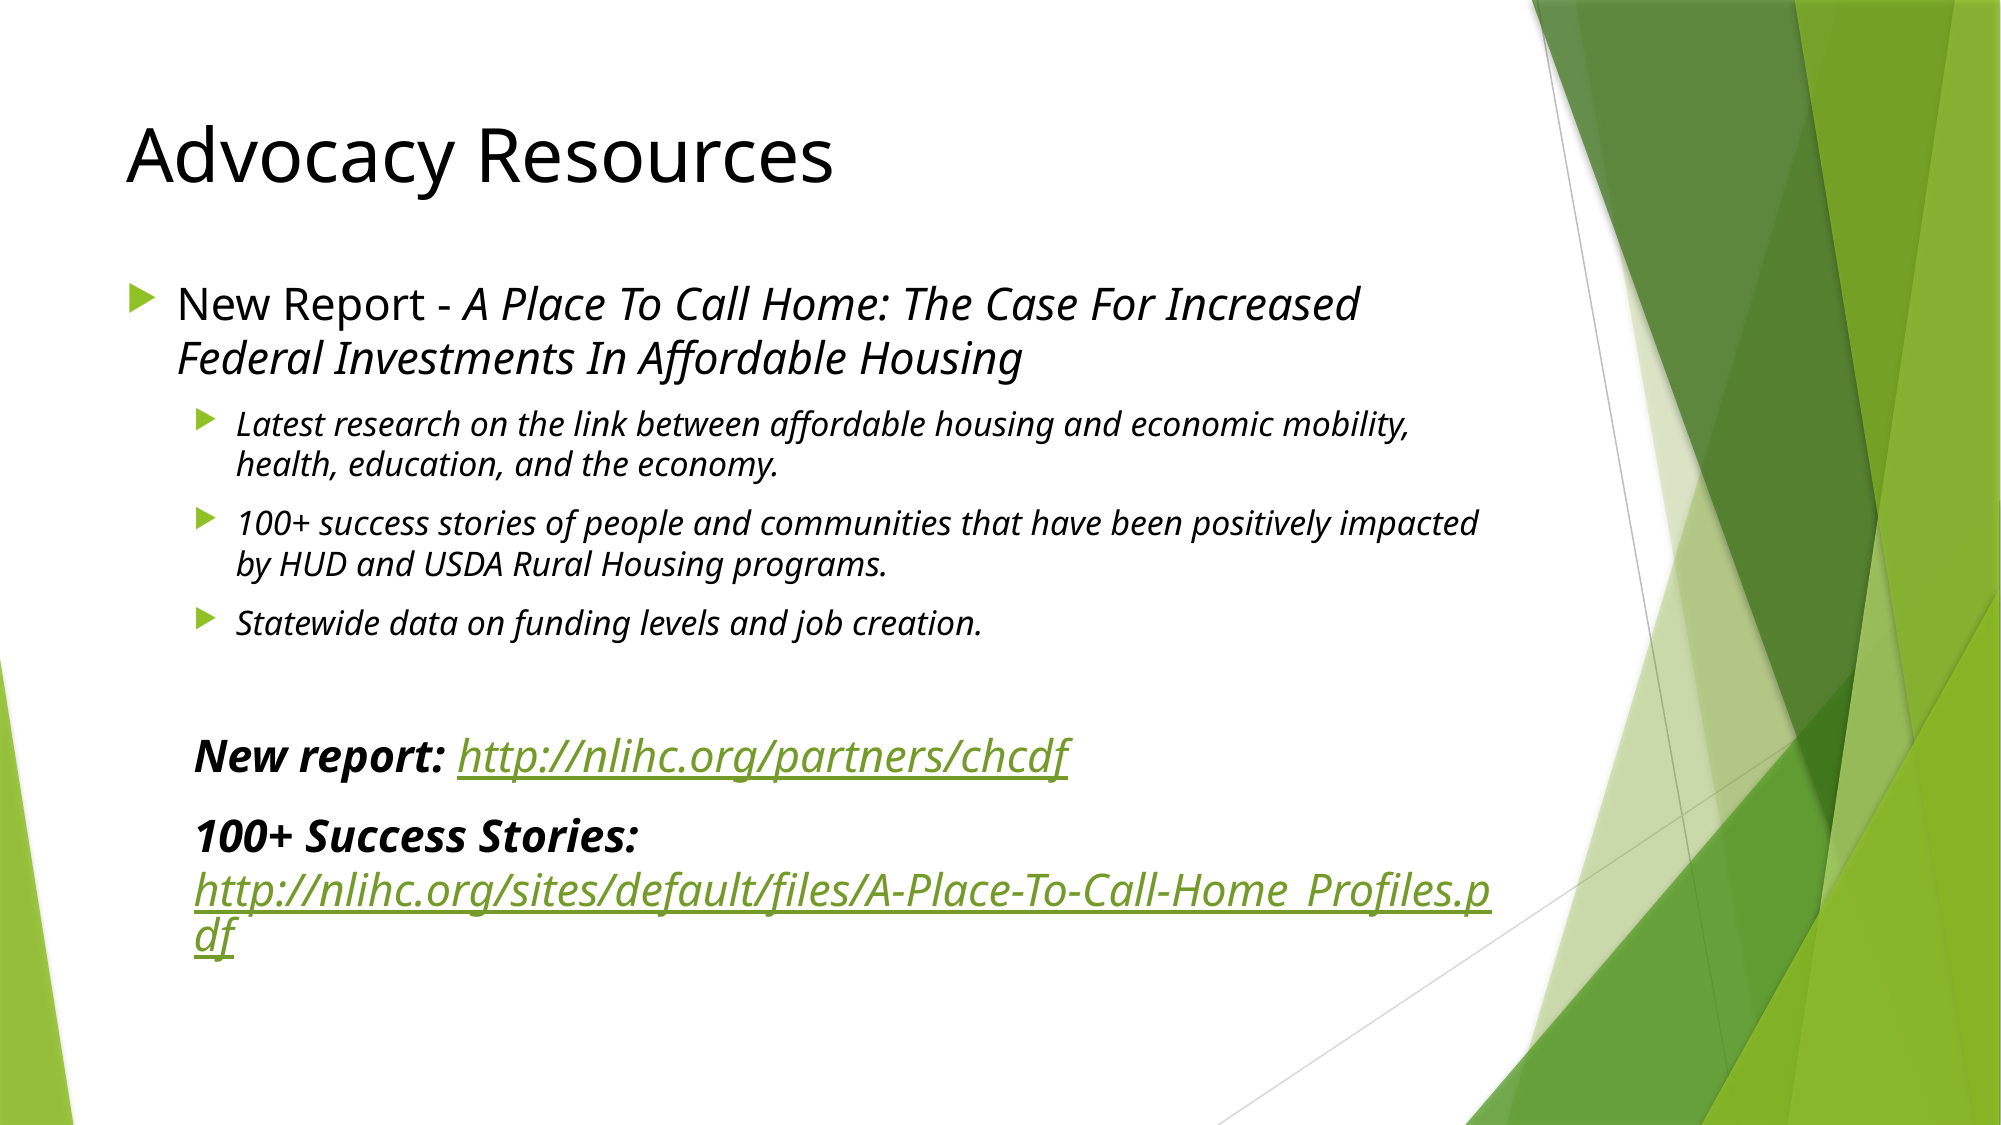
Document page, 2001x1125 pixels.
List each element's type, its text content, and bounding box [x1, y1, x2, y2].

list New Report - A Place To Call Home: The Case For Increased Federal Investments In Affordable Housing Latest research on the link between affordable housing and economic mobility, health, education, and the economy. 100+ success stories of people and communities that have been positively impacted by HUD and USDA Rural Housing programs. Statewide data on funding levels and job creation. New report: http://nlihc.org/partners/chcdf 100+ Success Stories: http://nlihc.org/sites/default/files/A-Place-To-Call-Home_Profiles.pdf [111, 268, 1522, 992]
title Advocacy Resources [111, 99, 1522, 268]
